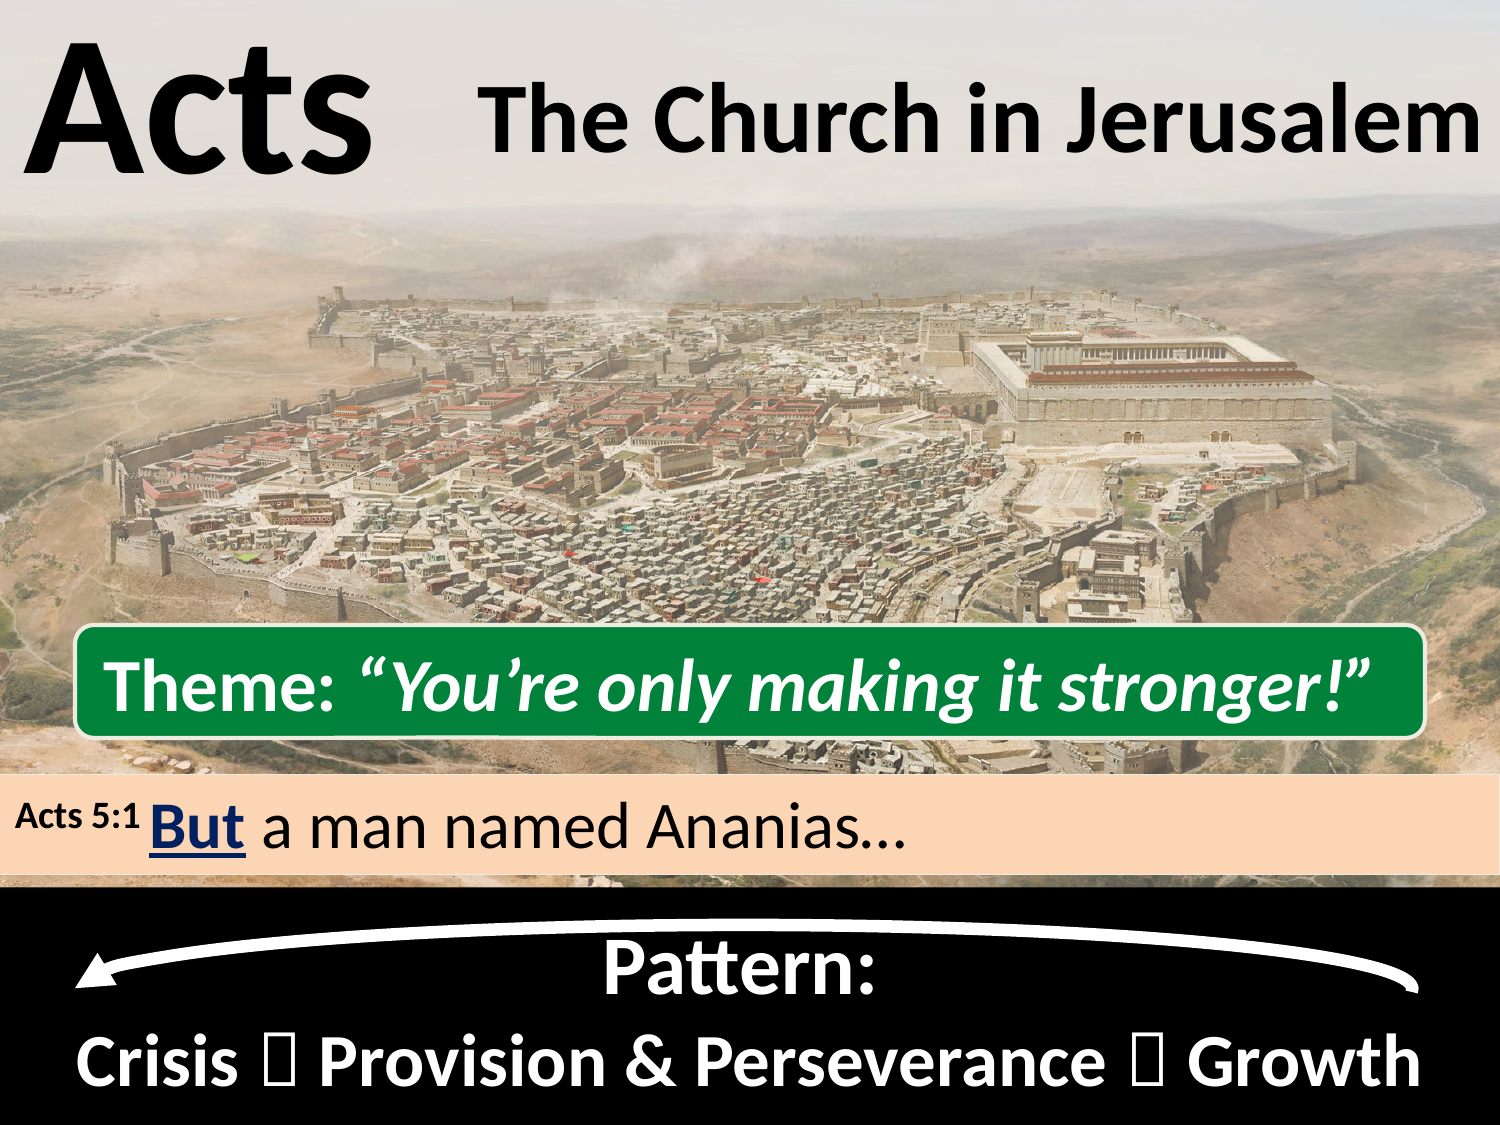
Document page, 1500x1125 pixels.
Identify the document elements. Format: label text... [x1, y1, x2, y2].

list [0, 0, 1500, 962]
text_box [74, 970, 1414, 993]
text_box Pattern: Crisis  Provision & Perseverance  Growth [0, 970, 1500, 1125]
